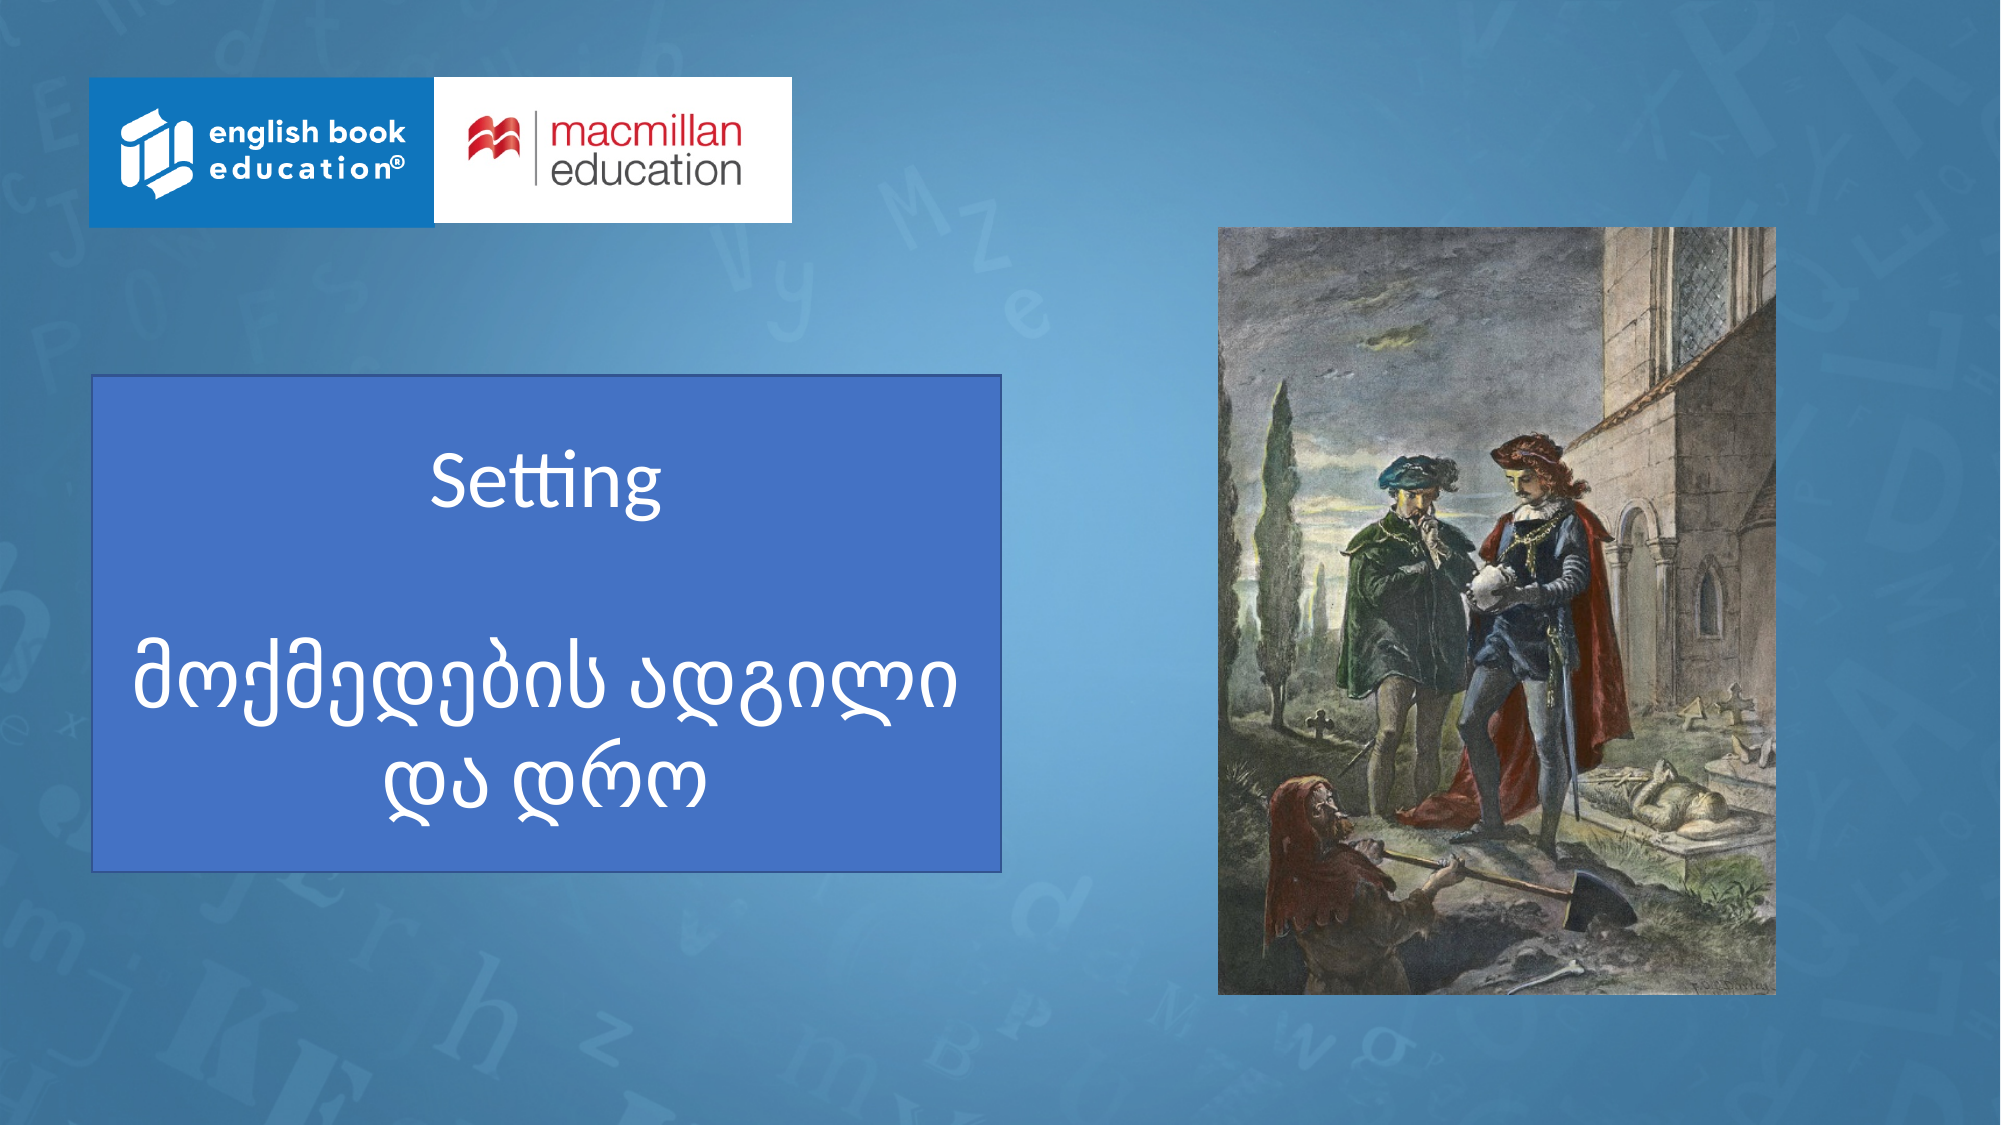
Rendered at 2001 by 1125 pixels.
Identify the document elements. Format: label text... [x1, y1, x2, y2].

picture [0, 0, 2001, 1125]
text_box Setting მოქმედების ადგილი და დრო [91, 374, 1002, 873]
